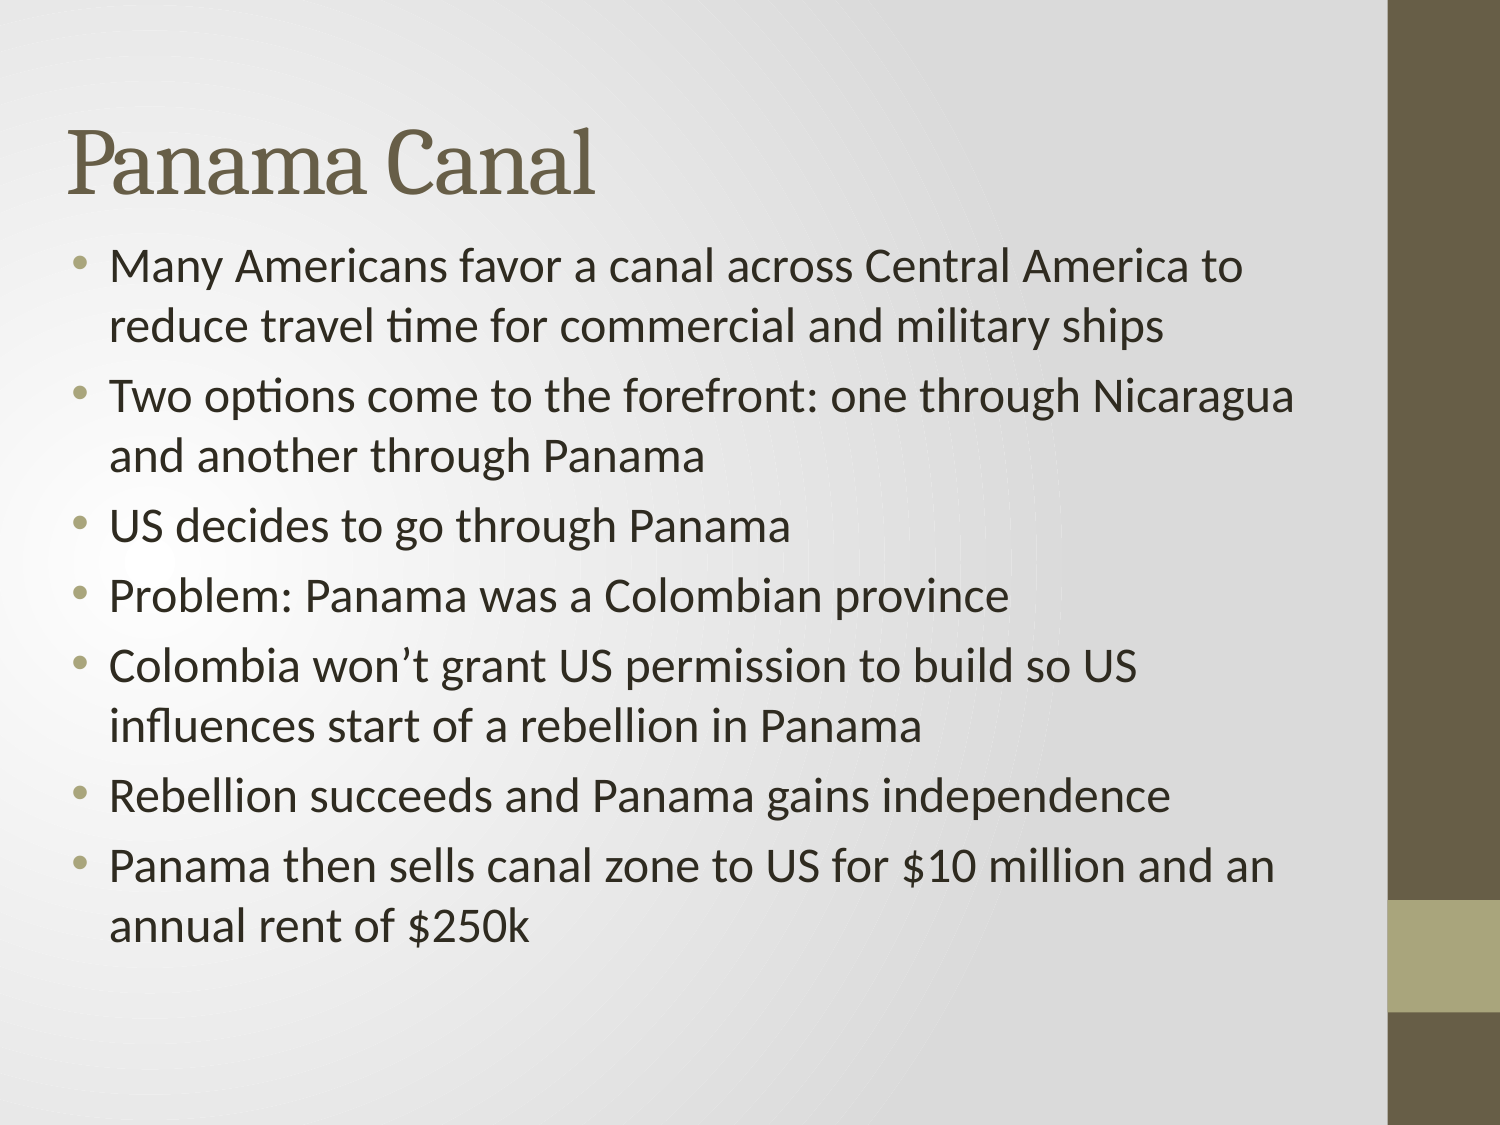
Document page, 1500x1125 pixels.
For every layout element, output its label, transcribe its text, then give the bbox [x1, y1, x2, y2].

title Panama Canal [50, 87, 1425, 225]
list Many Americans favor a canal across Central America to reduce travel time for commercial and military ships Two options come to the forefront: one through Nicaragua and another through Panama US decides to go through Panama Problem: Panama was a Colombian province Colombia won’t grant US permission to build so US influences start of a rebellion in Panama Rebellion succeeds and Panama gains independence Panama then sells canal zone to US for $10 million and an annual rent of $250k [37, 224, 1350, 1088]
